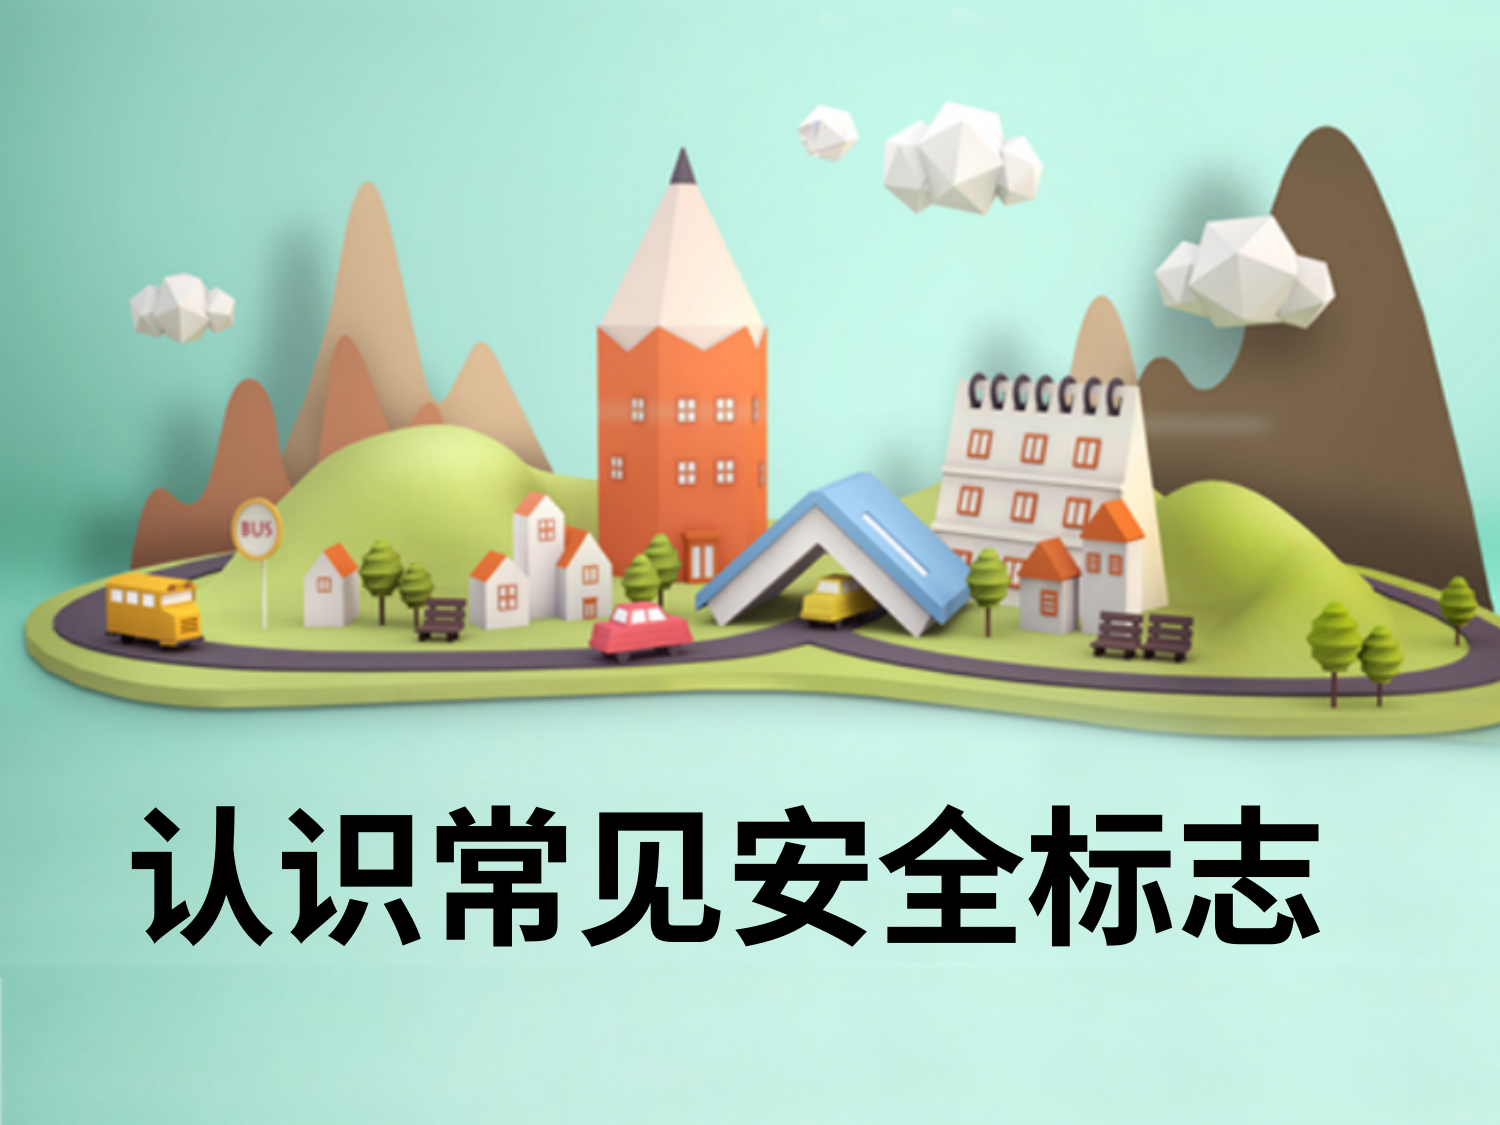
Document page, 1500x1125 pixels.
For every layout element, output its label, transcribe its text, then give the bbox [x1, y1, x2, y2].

picture [0, 0, 1500, 1125]
text_box 认识常见安全标志 [111, 776, 1342, 972]
